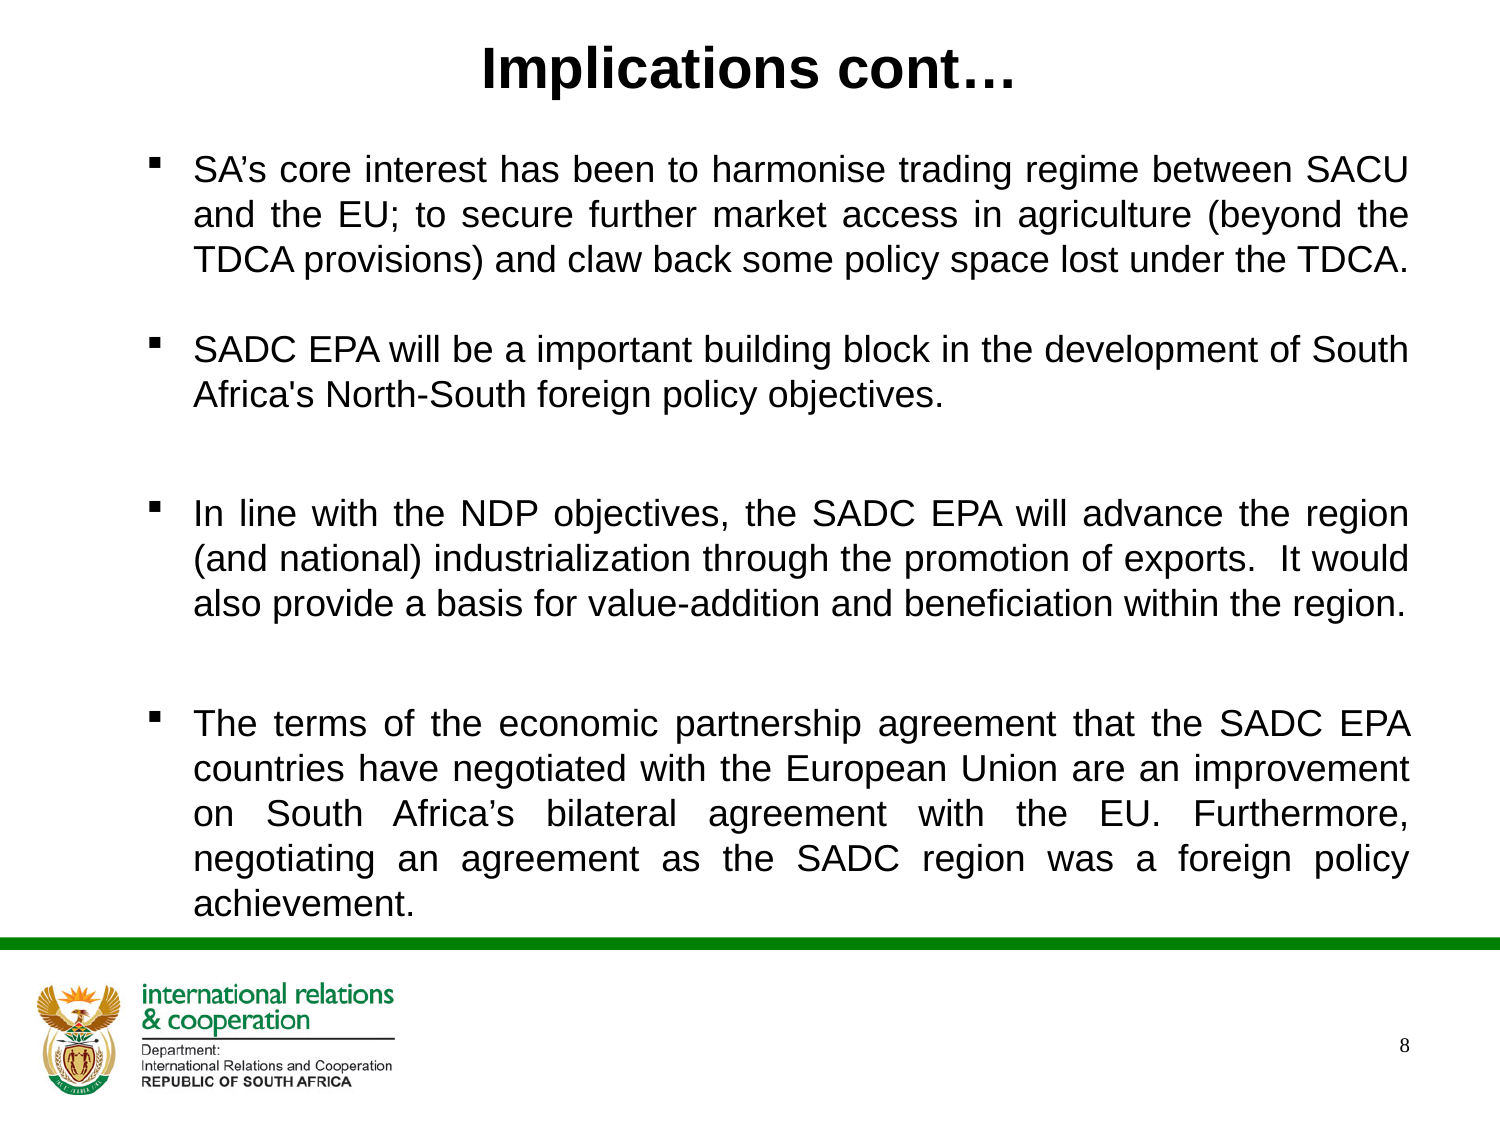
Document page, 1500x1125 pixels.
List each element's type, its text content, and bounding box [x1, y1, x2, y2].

list SA’s core interest has been to harmonise trading regime between SACU and the EU; to secure further market access in agriculture (beyond the TDCA provisions) and claw back some policy space lost under the TDCA. SADC EPA will be a important building block in the development of South Africa's North-South foreign policy objectives. In line with the NDP objectives, the SADC EPA will advance the region (and national) industrialization through the promotion of exports. It would also provide a basis for value-addition and beneficiation within the region. The terms of the economic partnership agreement that the SADC EPA countries have negotiated with the European Union are an improvement on South Africa’s bilateral agreement with the EU. Furthermore, negotiating an agreement as the SADC region was a foreign policy achievement. [74, 136, 1426, 918]
title Implications cont… [74, 18, 1426, 112]
slide_number 8 [1074, 1024, 1426, 1103]
picture [37, 974, 400, 1095]
